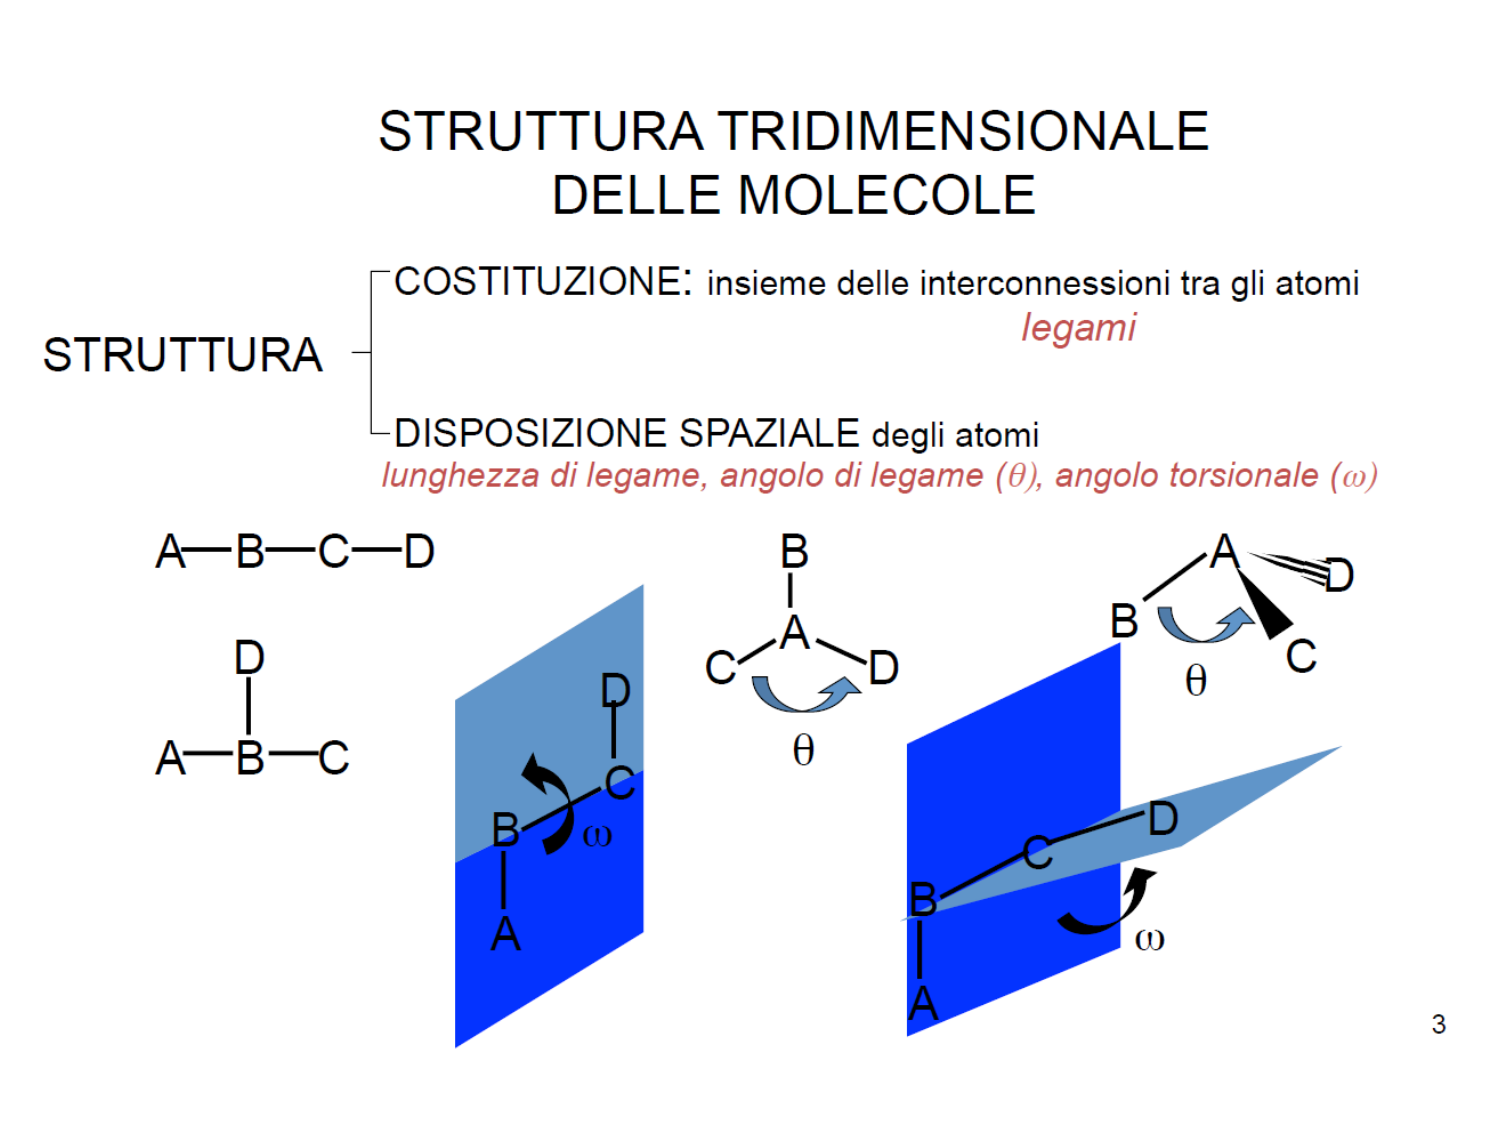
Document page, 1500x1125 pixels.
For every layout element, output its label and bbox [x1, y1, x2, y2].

picture [41, 54, 1457, 1052]
